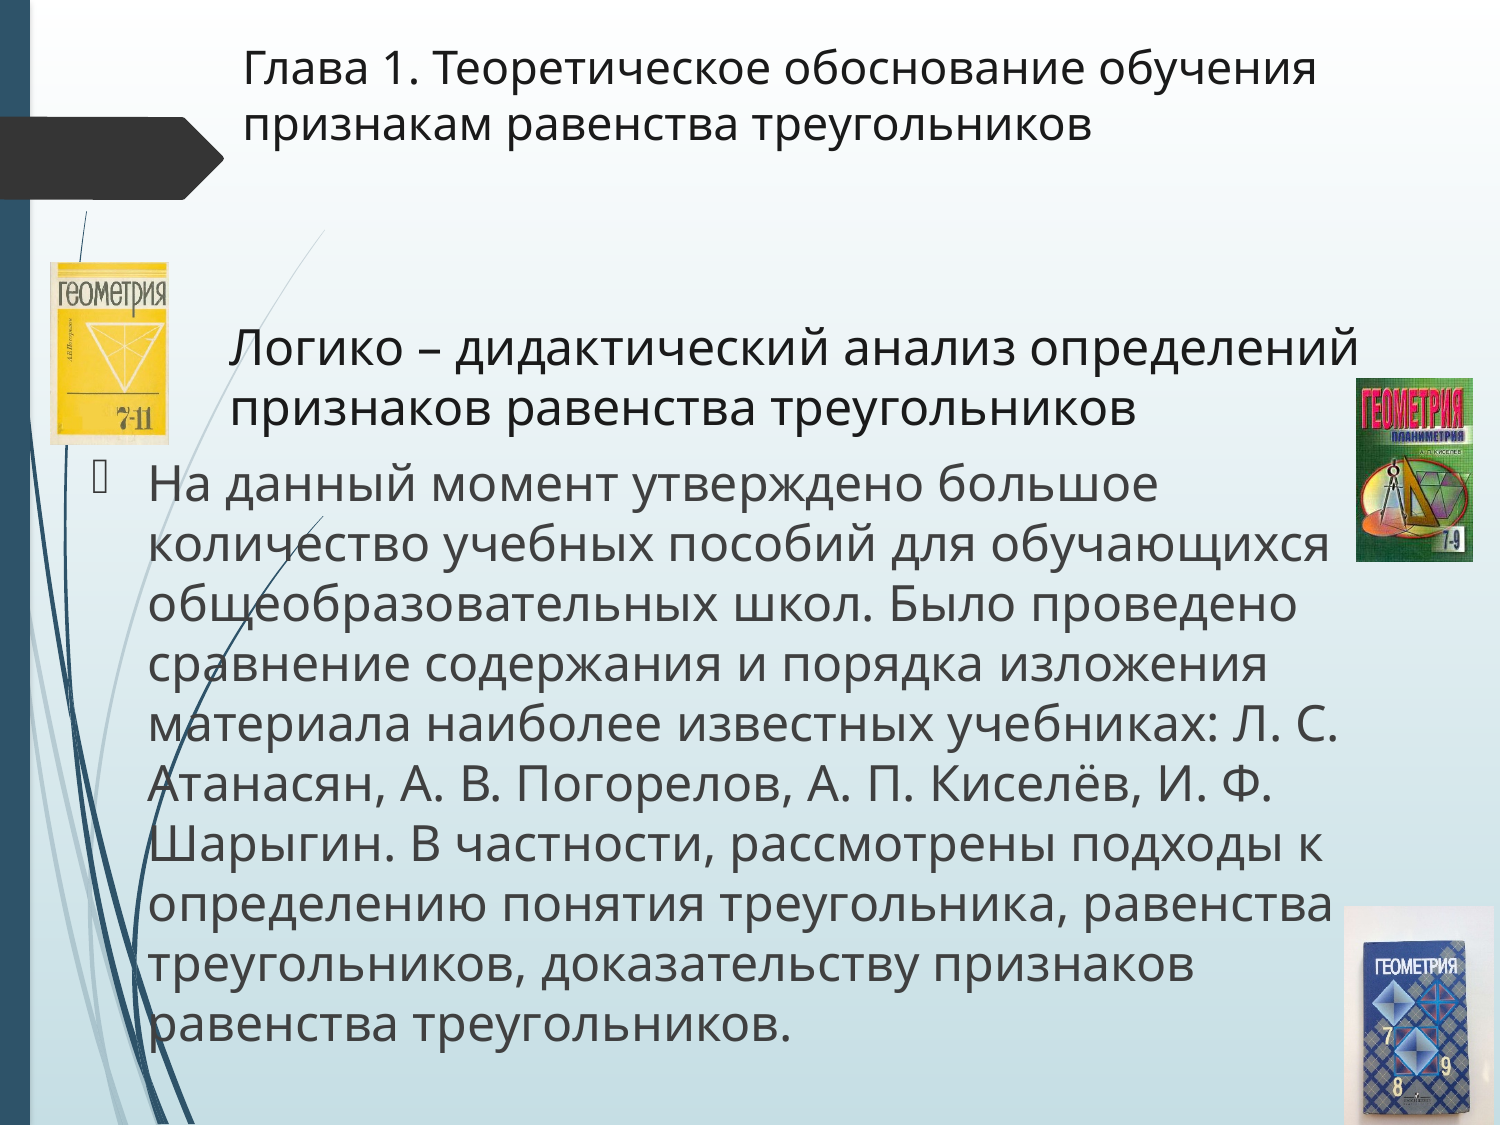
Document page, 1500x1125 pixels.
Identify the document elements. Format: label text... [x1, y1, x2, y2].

title Глава 1. Теоретическое обоснование обучения признакам равенства треугольников [227, 30, 1492, 242]
list На данный момент утверждено большое количество учебных пособий для обучающихся общеобразовательных школ. Было проведено сравнение содержания и порядка изложения материала наиболее известных учебниках: Л. С. Атанасян, А. В. Погорелов, А. П. Киселёв, И. Ф. Шарыгин. В частности, рассмотрены подходы к определению понятия треугольника, равенства треугольников, доказательству признаков равенства треугольников. [76, 444, 1388, 1064]
picture [1344, 906, 1494, 1125]
picture [1356, 377, 1473, 562]
text_box Логико – дидактический анализ определений признаков равенства треугольников [214, 307, 1494, 443]
picture [49, 262, 169, 445]
